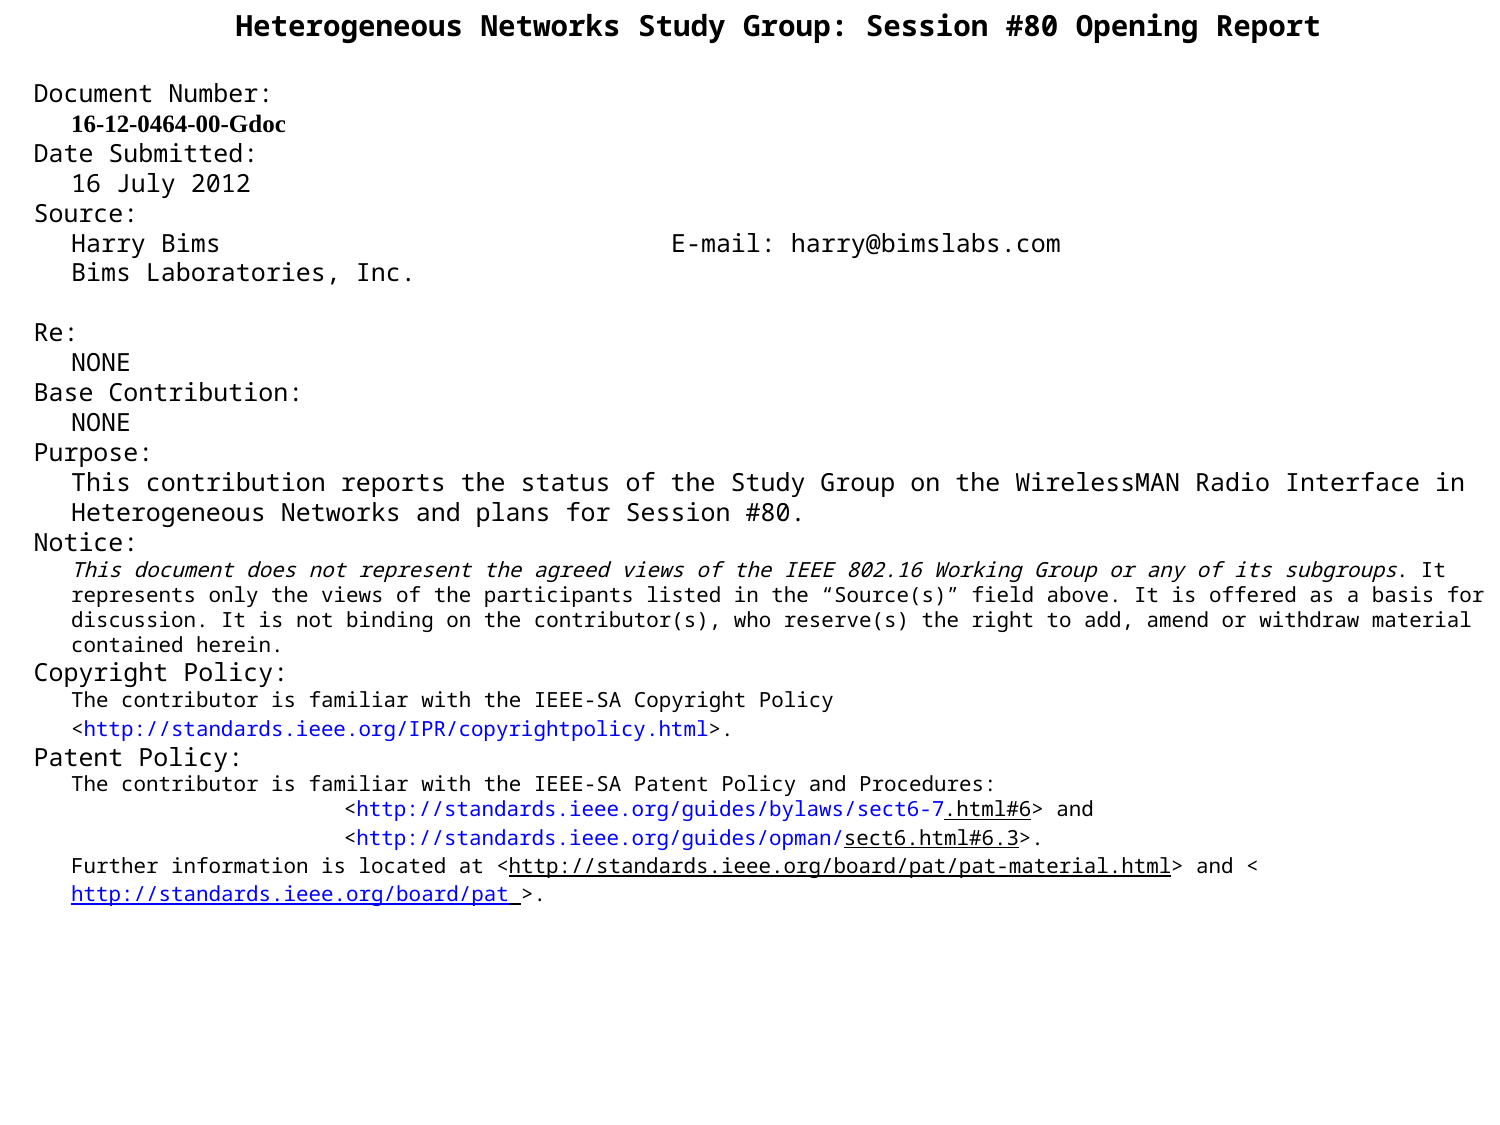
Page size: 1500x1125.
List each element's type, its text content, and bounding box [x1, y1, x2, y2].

text_box Heterogeneous Networks Study Group: Session #80 Opening Report Document Number: 16-12-0464-00-Gdoc Date Submitted: 16 July 2012 Source: Harry Bims E-mail: harry@bimslabs.com Bims Laboratories, Inc. Re: NONE Base Contribution: NONE Purpose: This contribution reports the status of the Study Group on the WirelessMAN Radio Interface in Heterogeneous Networks and plans for Session #80. Notice: This document does not represent the agreed views of the IEEE 802.16 Working Group or any of its subgroups. It represents only the views of the participants listed in the “Source(s)” field above. It is offered as a basis for discussion. It is not binding on the contributor(s), who reserve(s) the right to add, amend or withdraw material contained herein. Copyright Policy: The contributor is familiar with the IEEE-SA Copyright Policy <http://standards.ieee.org/IPR/copyrightpolicy.html>. Patent Policy: The contributor is familiar with the IEEE-SA Patent Policy and Procedures: <http://standards.ieee.org/guides/bylaws/sect6-7.html#6> and <http://standards.ieee.org/guides/opman/sect6.html#6.3>. Further information is located at <http://standards.ieee.org/board/pat/pat-material.html> and <http://standards.ieee.org/board/pat >. [0, 0, 1500, 917]
